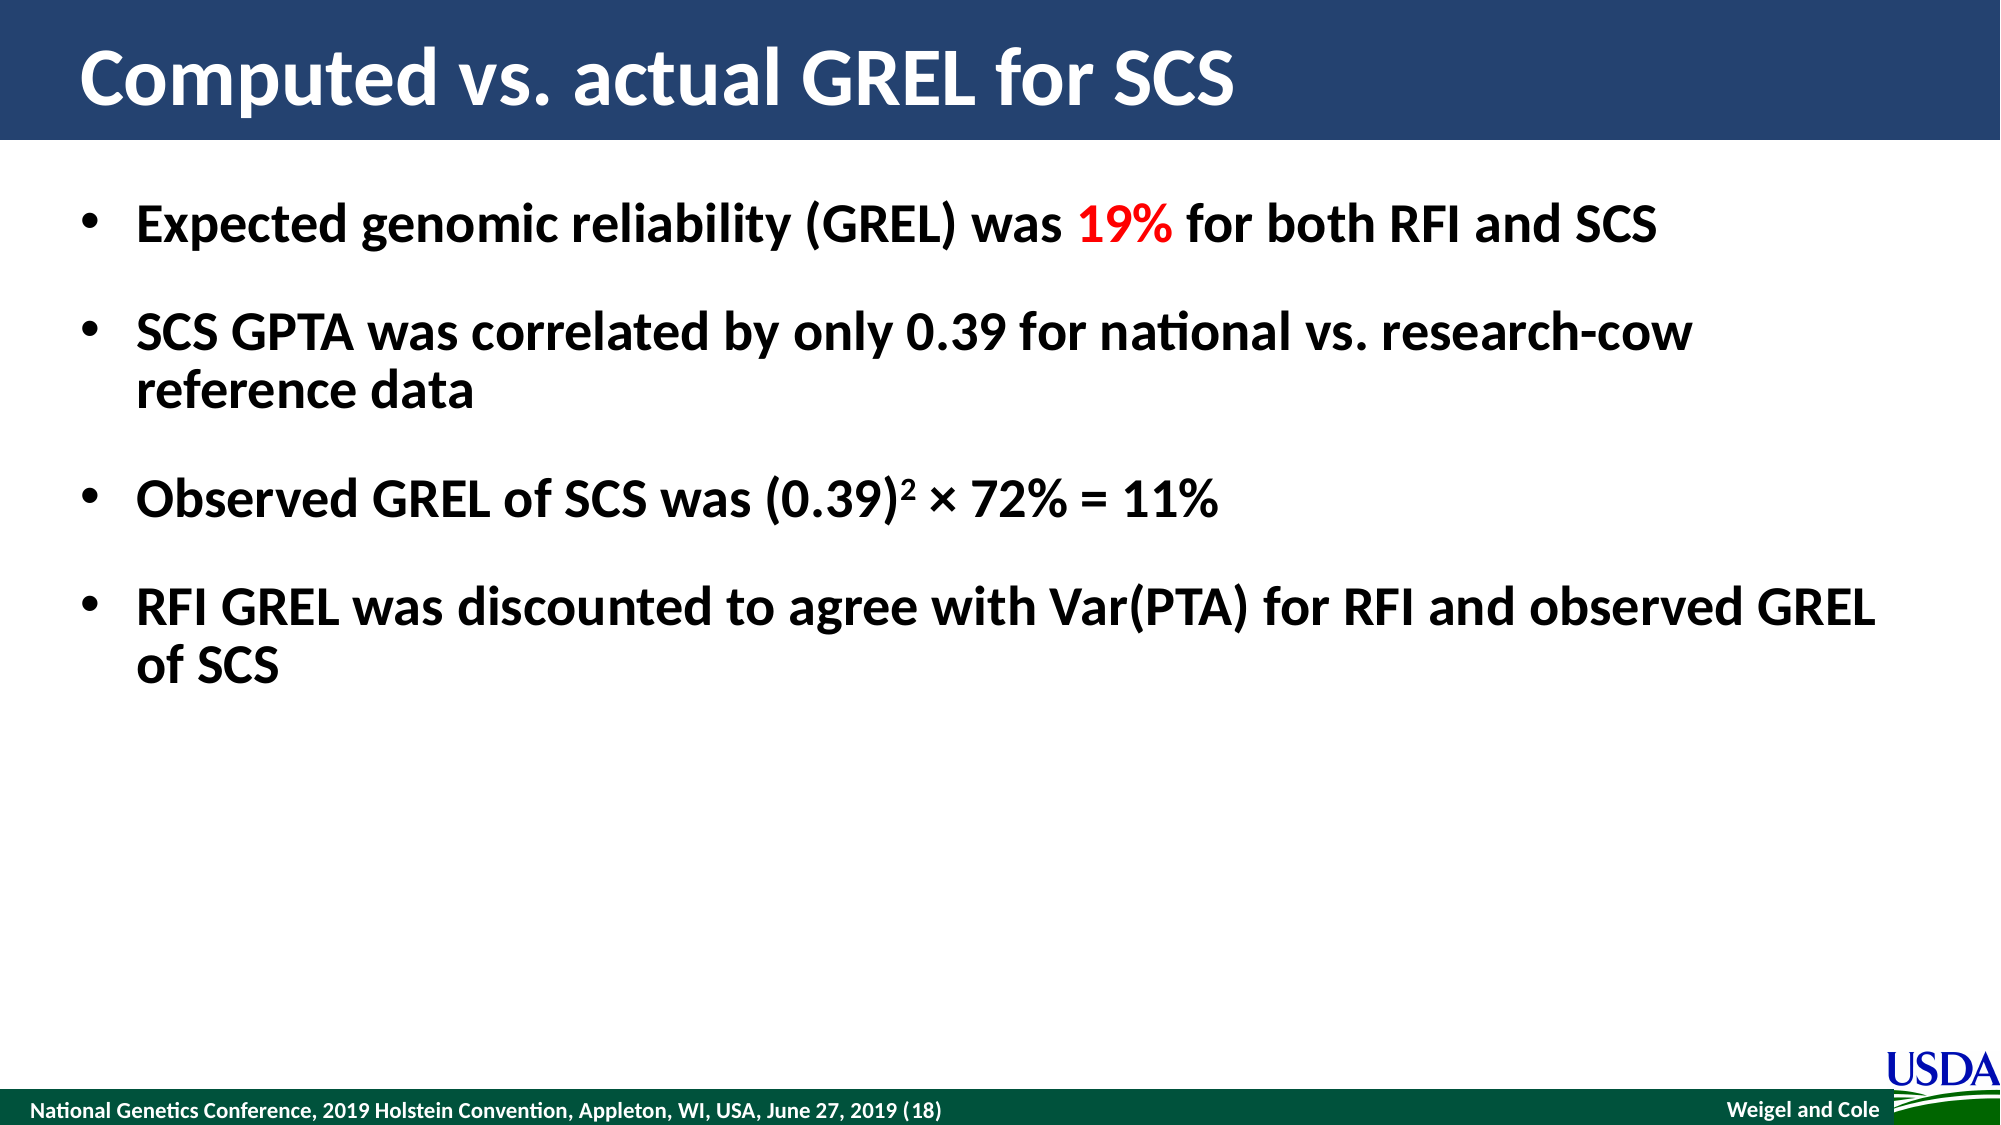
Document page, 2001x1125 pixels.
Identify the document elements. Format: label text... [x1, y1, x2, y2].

picture [1887, 1051, 2000, 1125]
title Computed vs. actual GREL for SCS [80, 20, 1920, 125]
list Expected genomic reliability (GREL) was 19% for both RFI and SCS SCS GPTA was correlated by only 0.39 for national vs. research-cow reference data Observed GREL of SCS was (0.39)2 × 72% = 11% RFI GREL was discounted to agree with Var(PTA) for RFI and observed GREL of SCS [80, 195, 1920, 1035]
